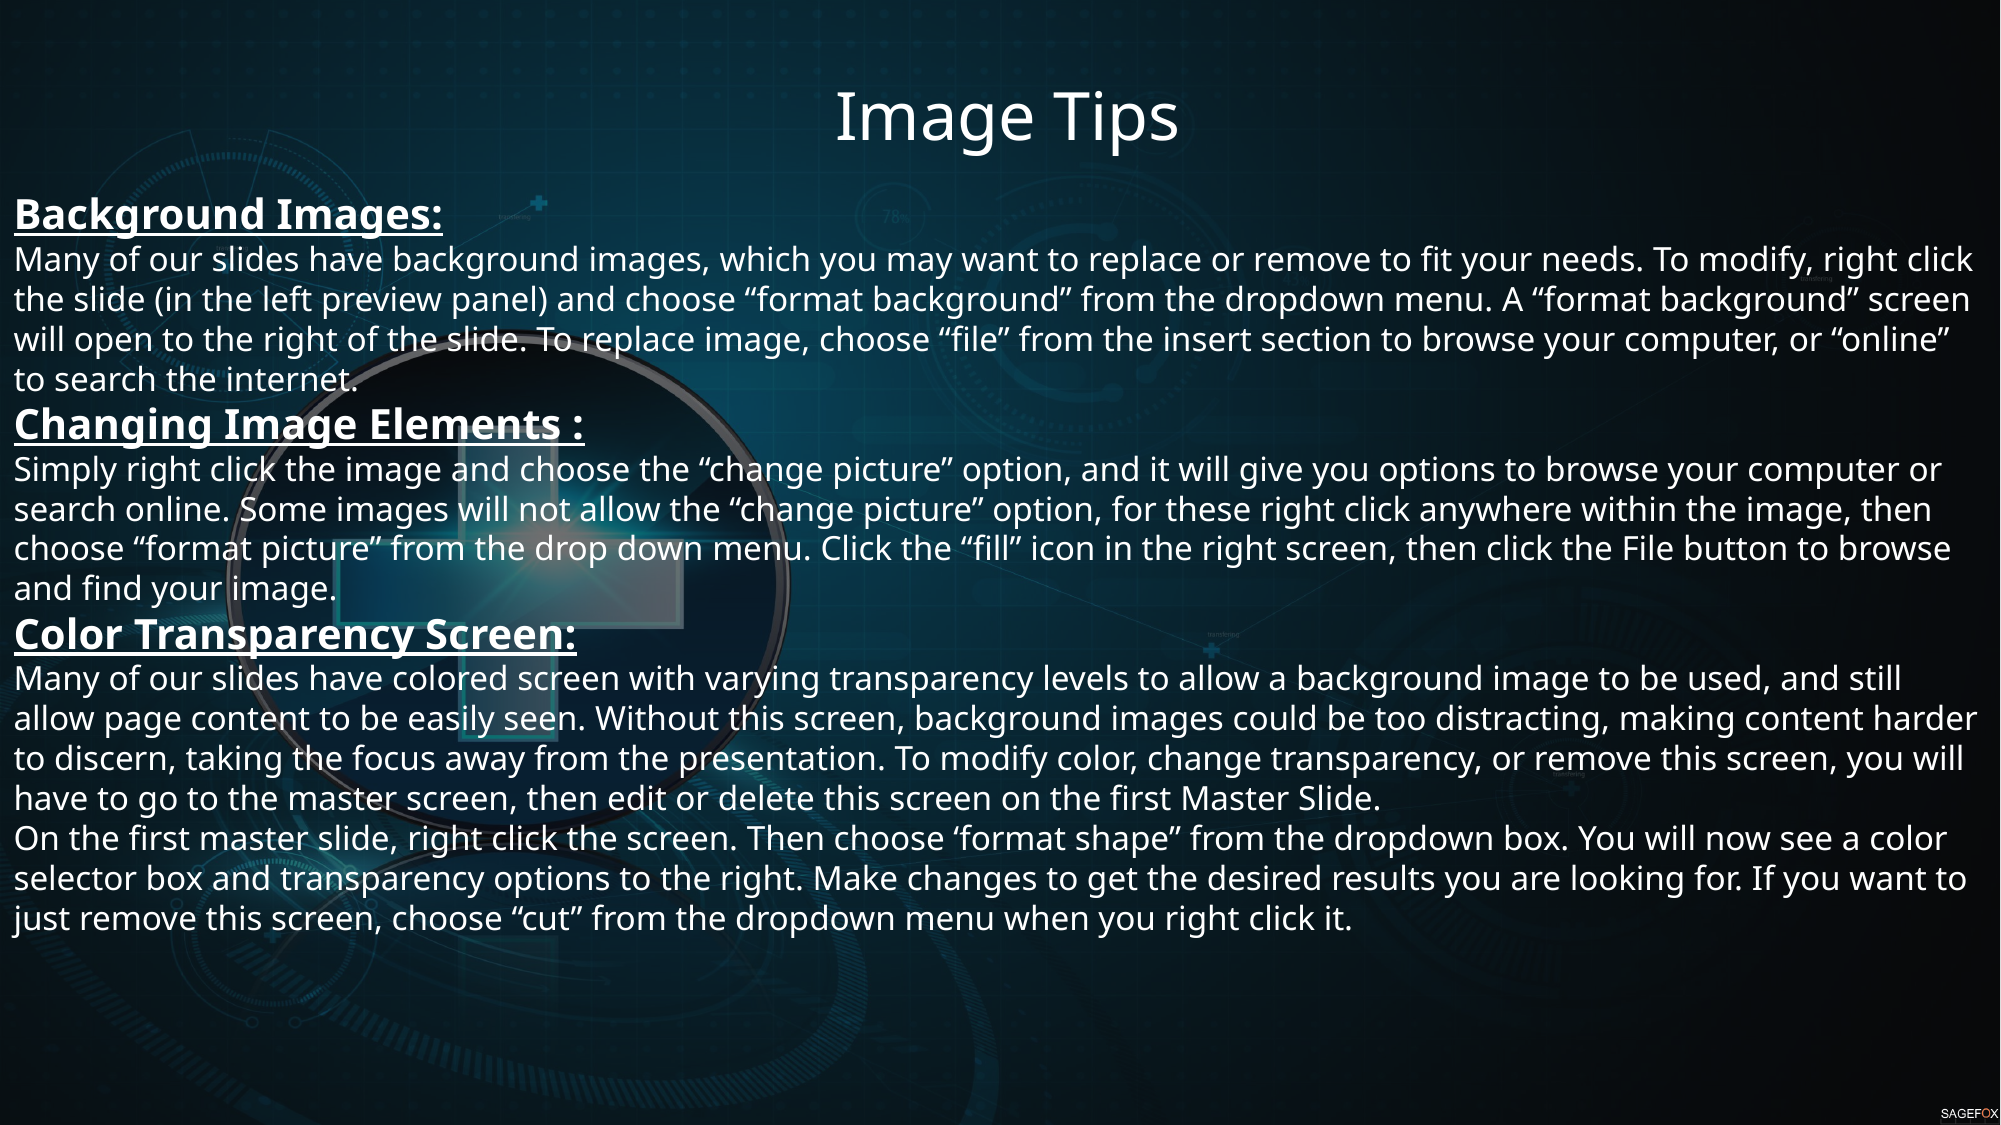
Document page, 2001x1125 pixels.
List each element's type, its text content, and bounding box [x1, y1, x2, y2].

text_box Background Images: Many of our slides have background images, which you may want to replace or remove to fit your needs. To modify, right click the slide (in the left preview panel) and choose “format background” from the dropdown menu. A “format background” screen will open to the right of the slide. To replace image, choose “file” from the insert section to browse your computer, or “online” to search the internet. Changing Image Elements : Simply right click the image and choose the “change picture” option, and it will give you options to browse your computer or search online. Some images will not allow the “change picture” option, for these right click anywhere within the image, then choose “format picture” from the drop down menu. Click the “fill” icon in the right screen, then click the File button to browse and find your image. Color Transparency Screen: Many of our slides have colored screen with varying transparency levels to allow a background image to be used, and still allow page content to be easily seen. Without this screen, background images could be too distracting, making content harder to discern, taking the focus away from the presentation. To modify color, change transparency, or remove this screen, you will have to go to the master screen, then edit or delete this screen on the first Master Slide. On the first master slide, right click the screen. Then choose ‘format shape” from the dropdown box. You will now see a color selector box and transparency options to the right. Make changes to get the desired results you are looking for. If you want to just remove this screen, choose “cut” from the dropdown menu when you right click it. [0, 0, 2000, 1125]
title Image Tips [597, 59, 1420, 177]
